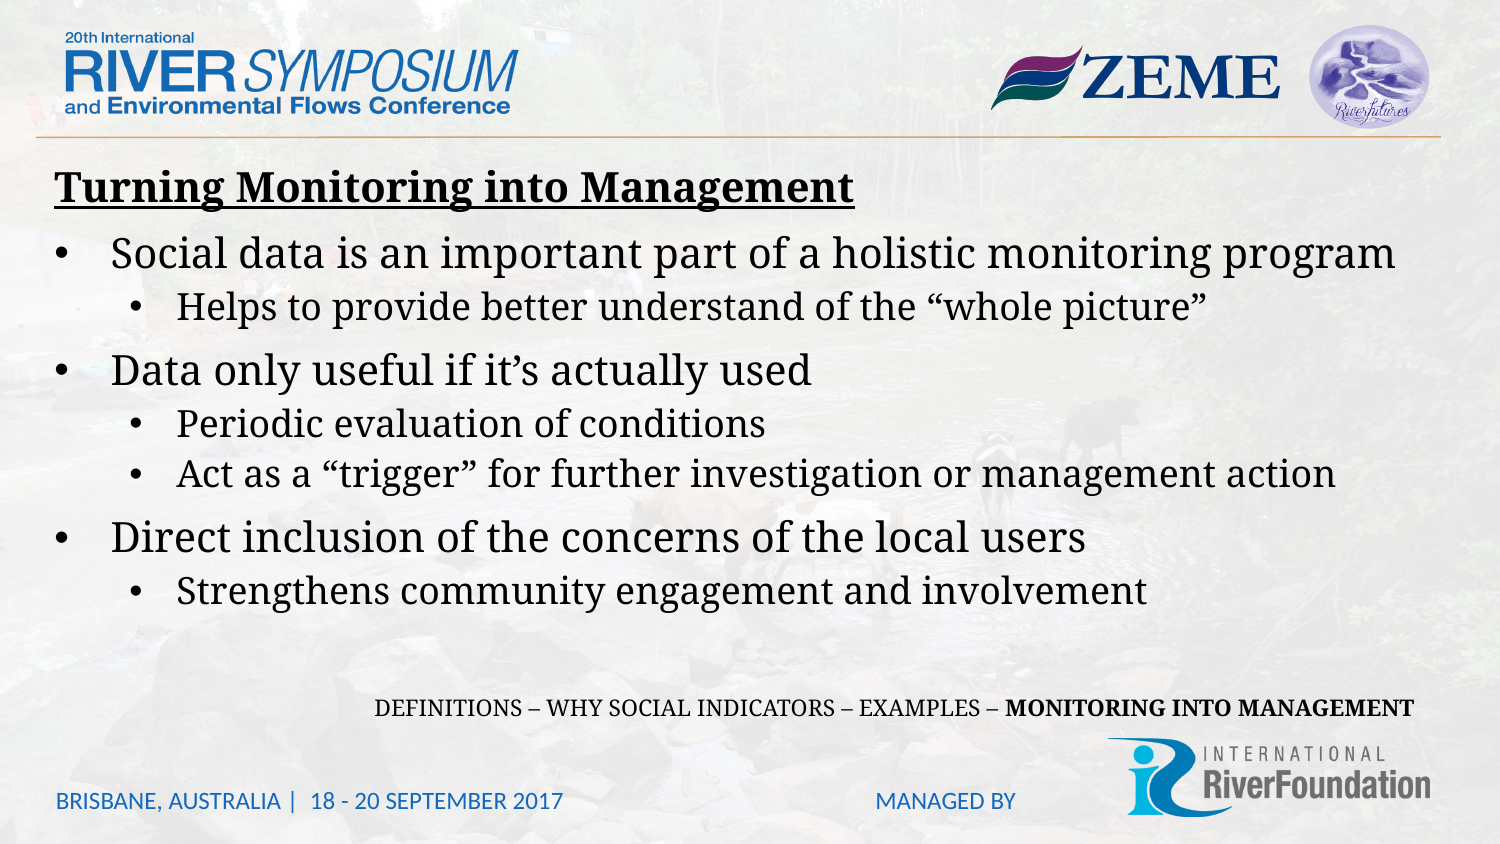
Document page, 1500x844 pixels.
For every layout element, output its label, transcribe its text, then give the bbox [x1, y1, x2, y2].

text_box MANAGED BY [860, 777, 1072, 823]
text_box BRISBANE, AUSTRALIA | 18 - 20 SEPTEMBER 2017 [40, 777, 713, 823]
text_box DEFINITIONS – WHY SOCIAL INDICATORS – EXAMPLES – MONITORING INTO MANAGEMENT [27, 686, 1430, 729]
text_box Turning Monitoring into Management Social data is an important part of a holistic monitoring program Helps to provide better understand of the “whole picture” Data only useful if it’s actually used Periodic evaluation of conditions Act as a “trigger” for further investigation or management action Direct inclusion of the concerns of the local users Strengthens community engagement and involvement [39, 159, 1430, 658]
picture [988, 44, 1283, 110]
picture [1166, 738, 1430, 817]
picture [1108, 738, 1176, 817]
picture [39, 22, 542, 132]
picture [1309, 25, 1430, 129]
